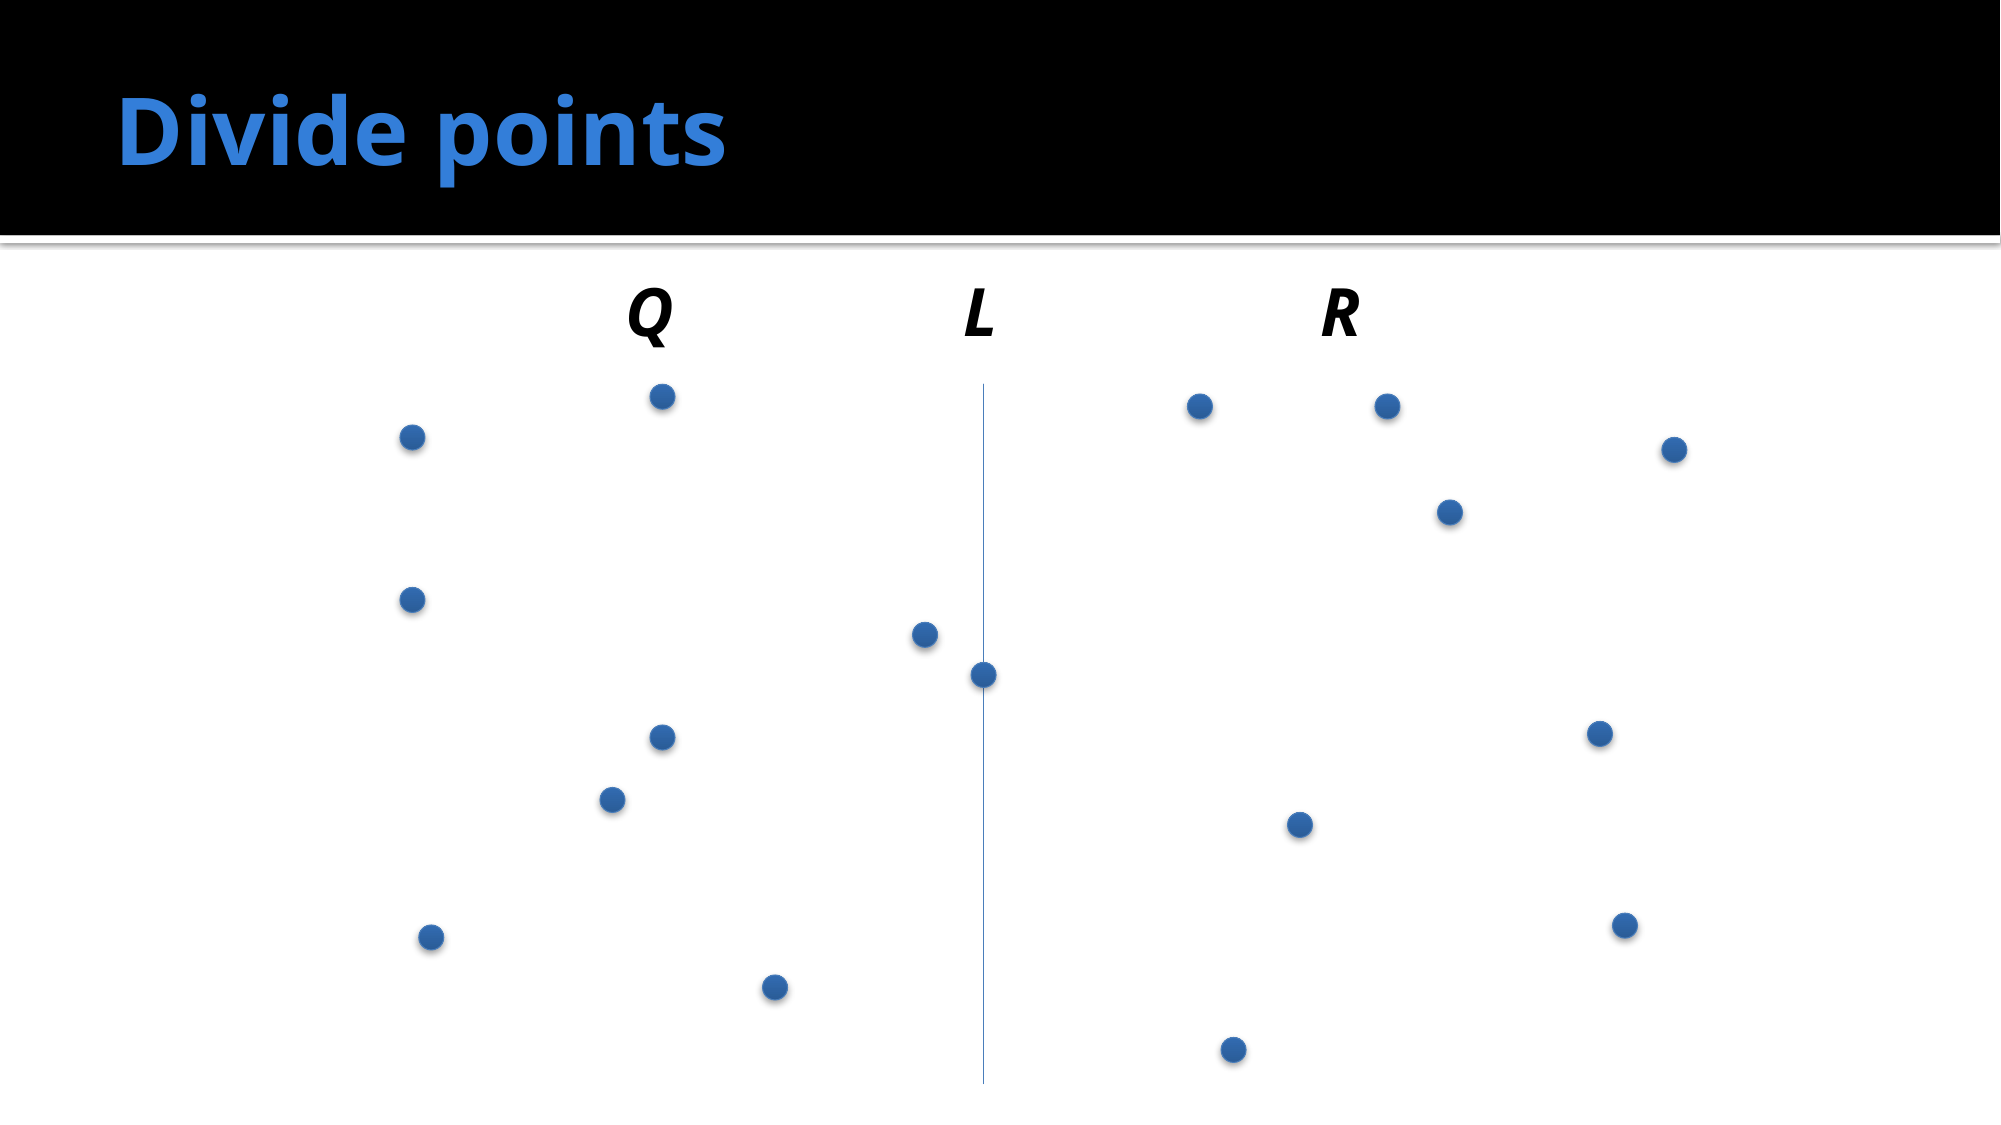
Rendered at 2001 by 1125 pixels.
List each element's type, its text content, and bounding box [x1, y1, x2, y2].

text_box [399, 424, 426, 451]
title Divide points [99, 25, 1900, 231]
text_box [1586, 720, 1614, 747]
text_box R [1271, 262, 1410, 358]
text_box [649, 724, 676, 751]
text_box [1436, 499, 1464, 526]
text_box [1286, 811, 1314, 838]
text_box [649, 383, 676, 410]
text_box [1374, 393, 1401, 420]
text_box [418, 924, 445, 951]
text_box [1220, 1036, 1247, 1063]
text_box Q [581, 262, 719, 358]
text_box [987, 662, 997, 688]
text_box [399, 586, 426, 613]
text_box L [912, 262, 1050, 358]
text_box [1611, 912, 1639, 939]
text_box [911, 621, 939, 648]
text_box [599, 786, 626, 814]
text_box [1661, 436, 1688, 463]
text_box [1186, 393, 1213, 420]
text_box [761, 974, 789, 1001]
text_box [970, 662, 979, 688]
